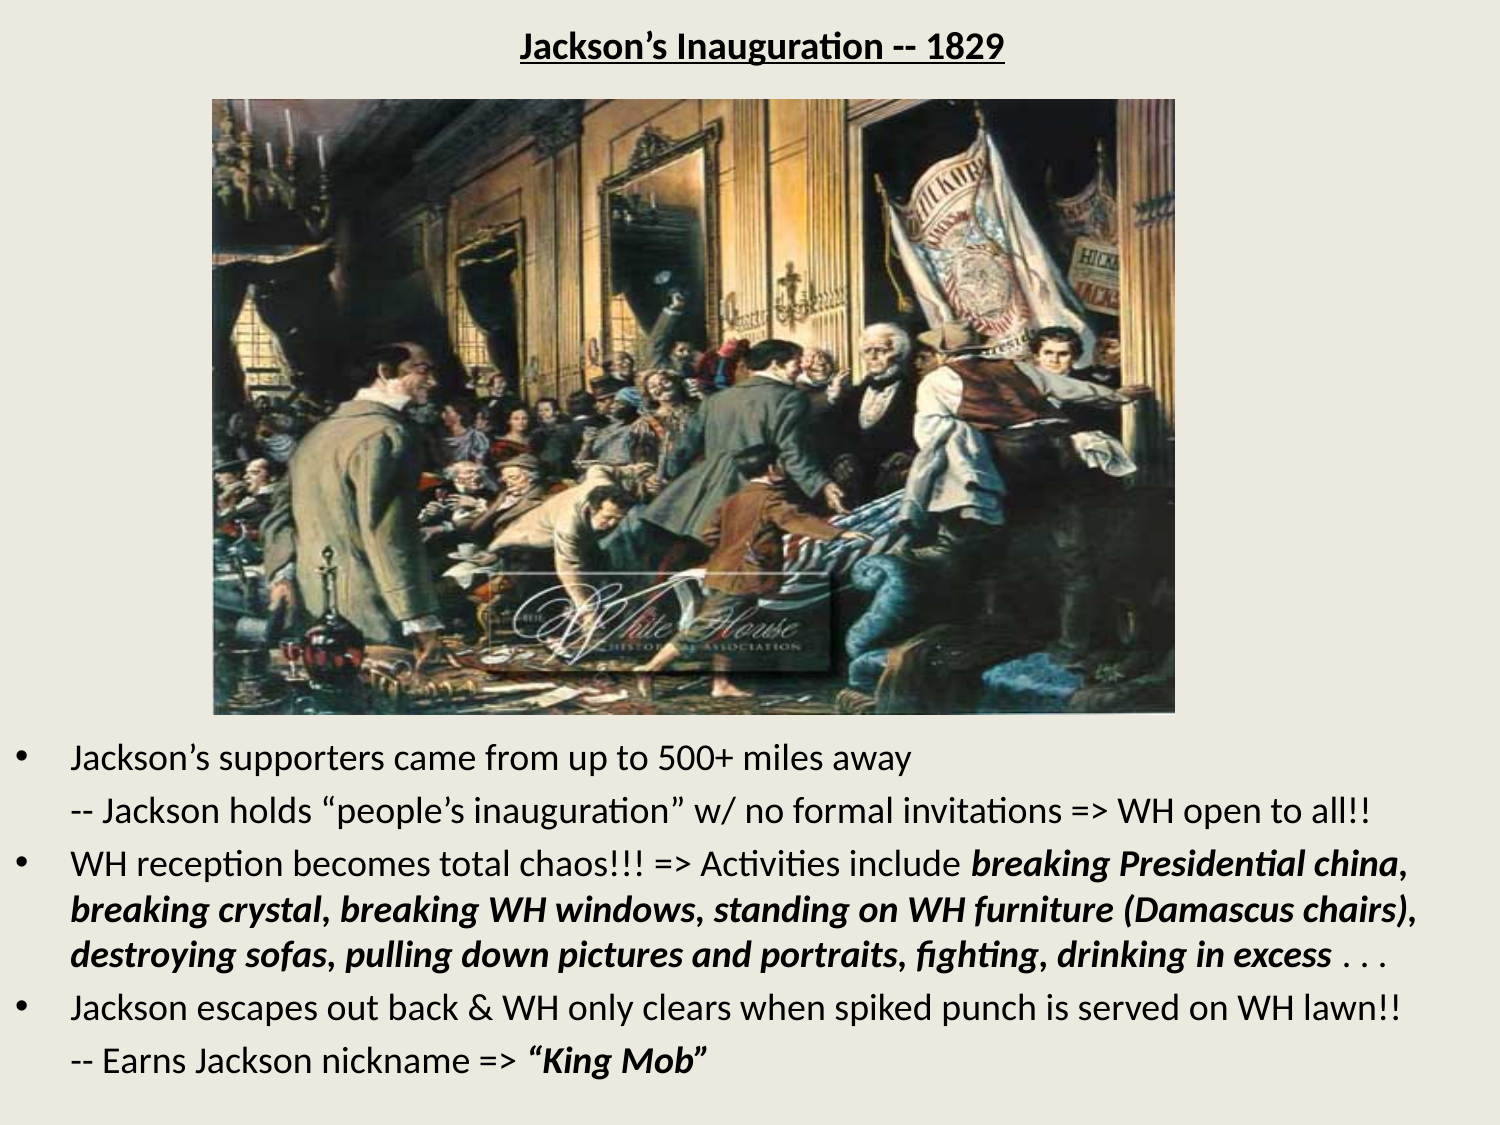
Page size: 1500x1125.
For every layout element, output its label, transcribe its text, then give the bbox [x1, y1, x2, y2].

list Jackson’s supporters came from up to 500+ miles away -- Jackson holds “people’s inauguration” w/ no formal invitations => WH open to all!! WH reception becomes total chaos!!! => Activities include breaking Presidential china, breaking crystal, breaking WH windows, standing on WH furniture (Damascus chairs), destroying sofas, pulling down pictures and portraits, fighting, drinking in excess . . . Jackson escapes out back & WH only clears when spiked punch is served on WH lawn!! -- Earns Jackson nickname => “King Mob” [0, 725, 1500, 1125]
title Jackson’s Inauguration -- 1829 [87, 12, 1438, 75]
picture [212, 99, 1176, 715]
